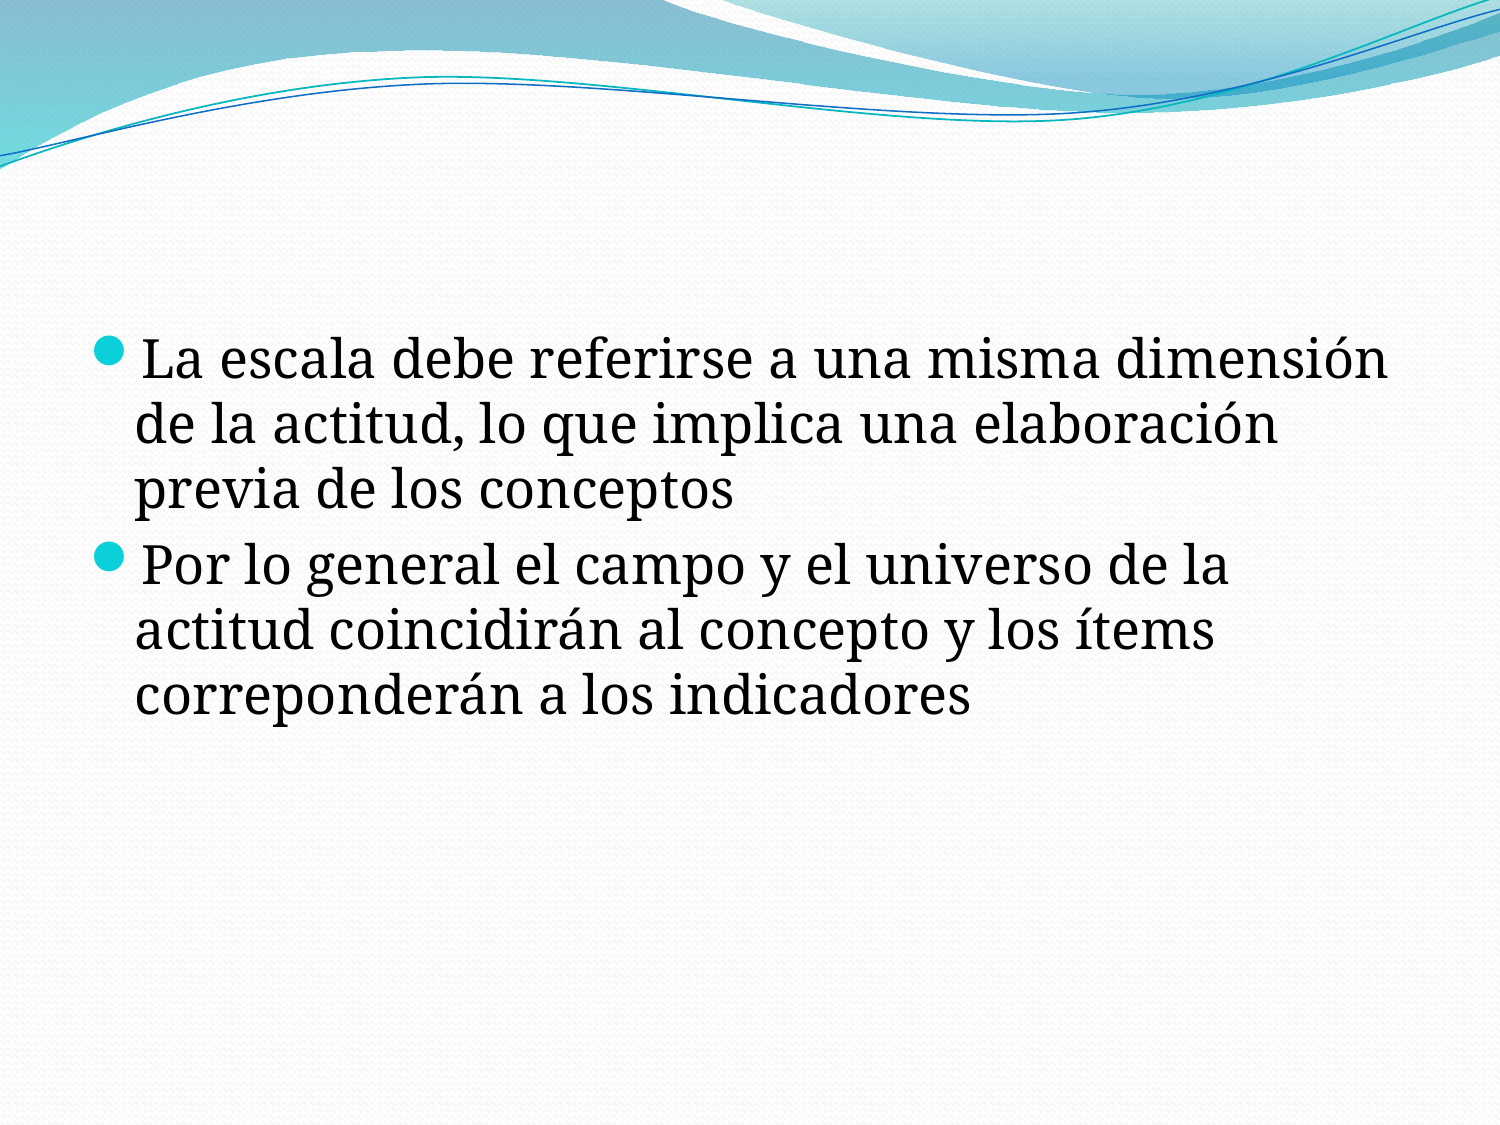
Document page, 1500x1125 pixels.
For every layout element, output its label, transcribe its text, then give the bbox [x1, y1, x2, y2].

list La escala debe referirse a una misma dimensión de la actitud, lo que implica una elaboración previa de los conceptos Por lo general el campo y el universo de la actitud coincidirán al concepto y los ítems correponderán a los indicadores [75, 317, 1425, 1038]
